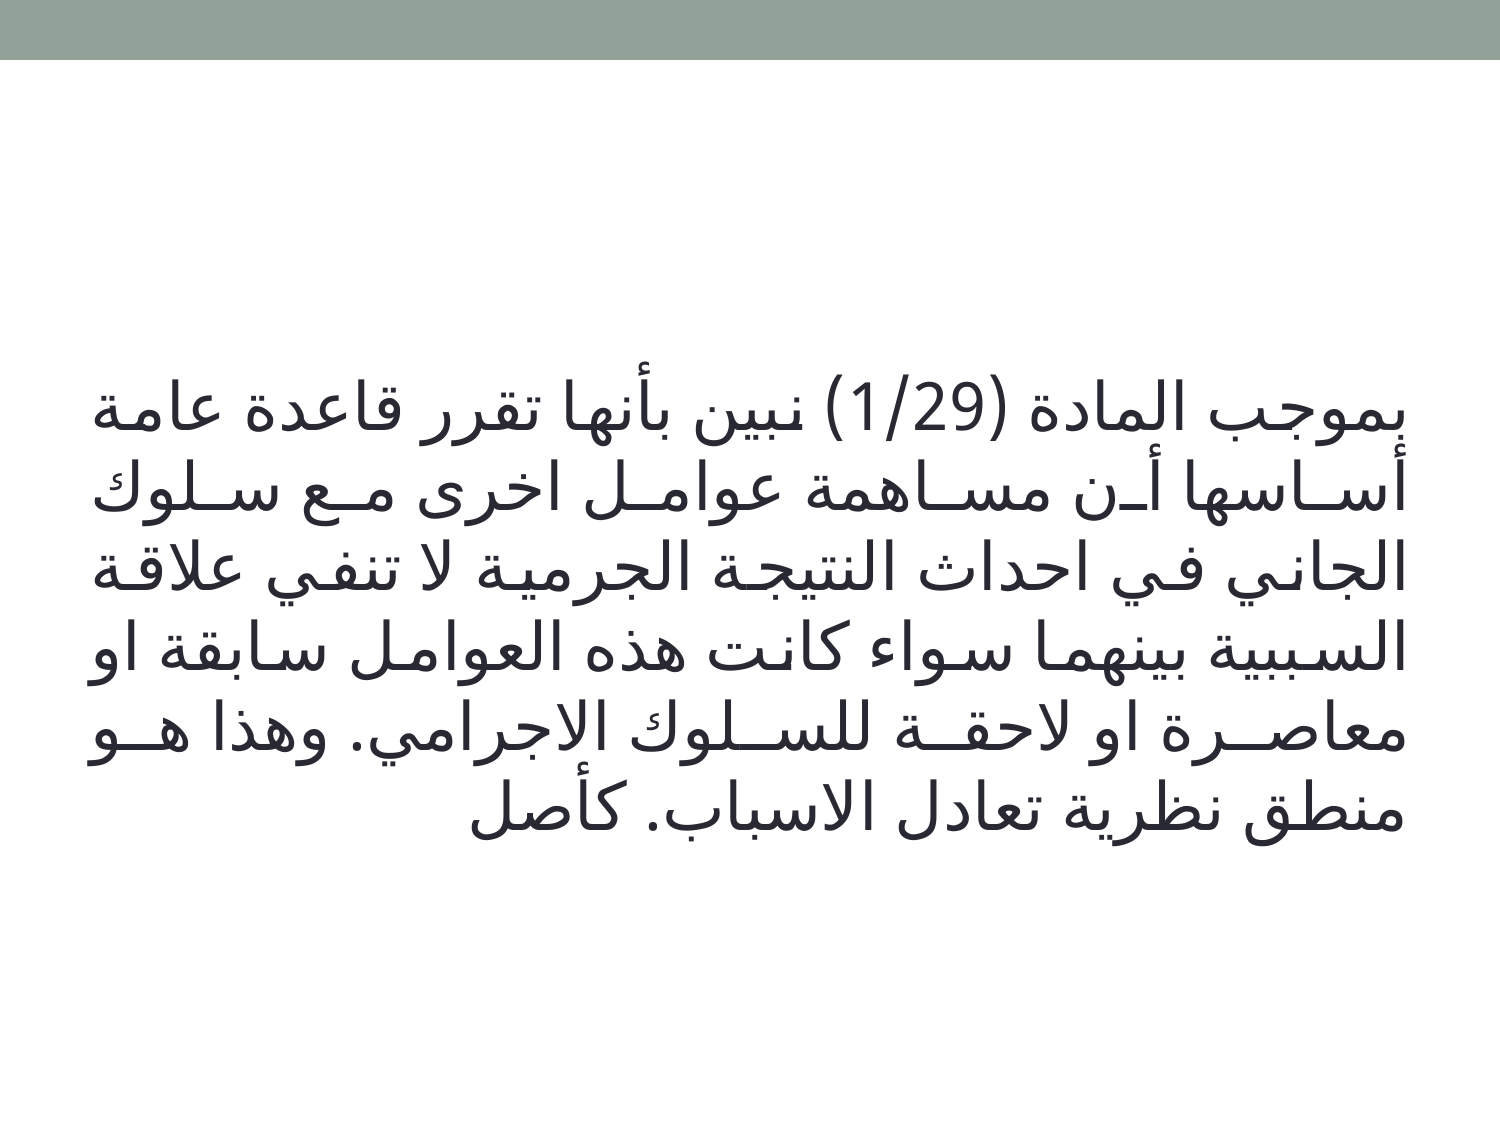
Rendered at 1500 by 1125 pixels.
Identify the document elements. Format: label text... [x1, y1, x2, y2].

list بموجب المادة (1/29) نبين بأنها تقرر قاعدة عامة أساسها أن مساهمة عوامل اخرى مع سلوك الجاني في احداث النتيجة الجرمية لا تنفي علاقة السببية بينهما سواء كانت هذه العوامل سابقة او معاصرة او لاحقة للسلوك الاجرامي. وهذا هو منطق نظرية تعادل الاسباب. كأصل [75, 262, 1425, 1063]
